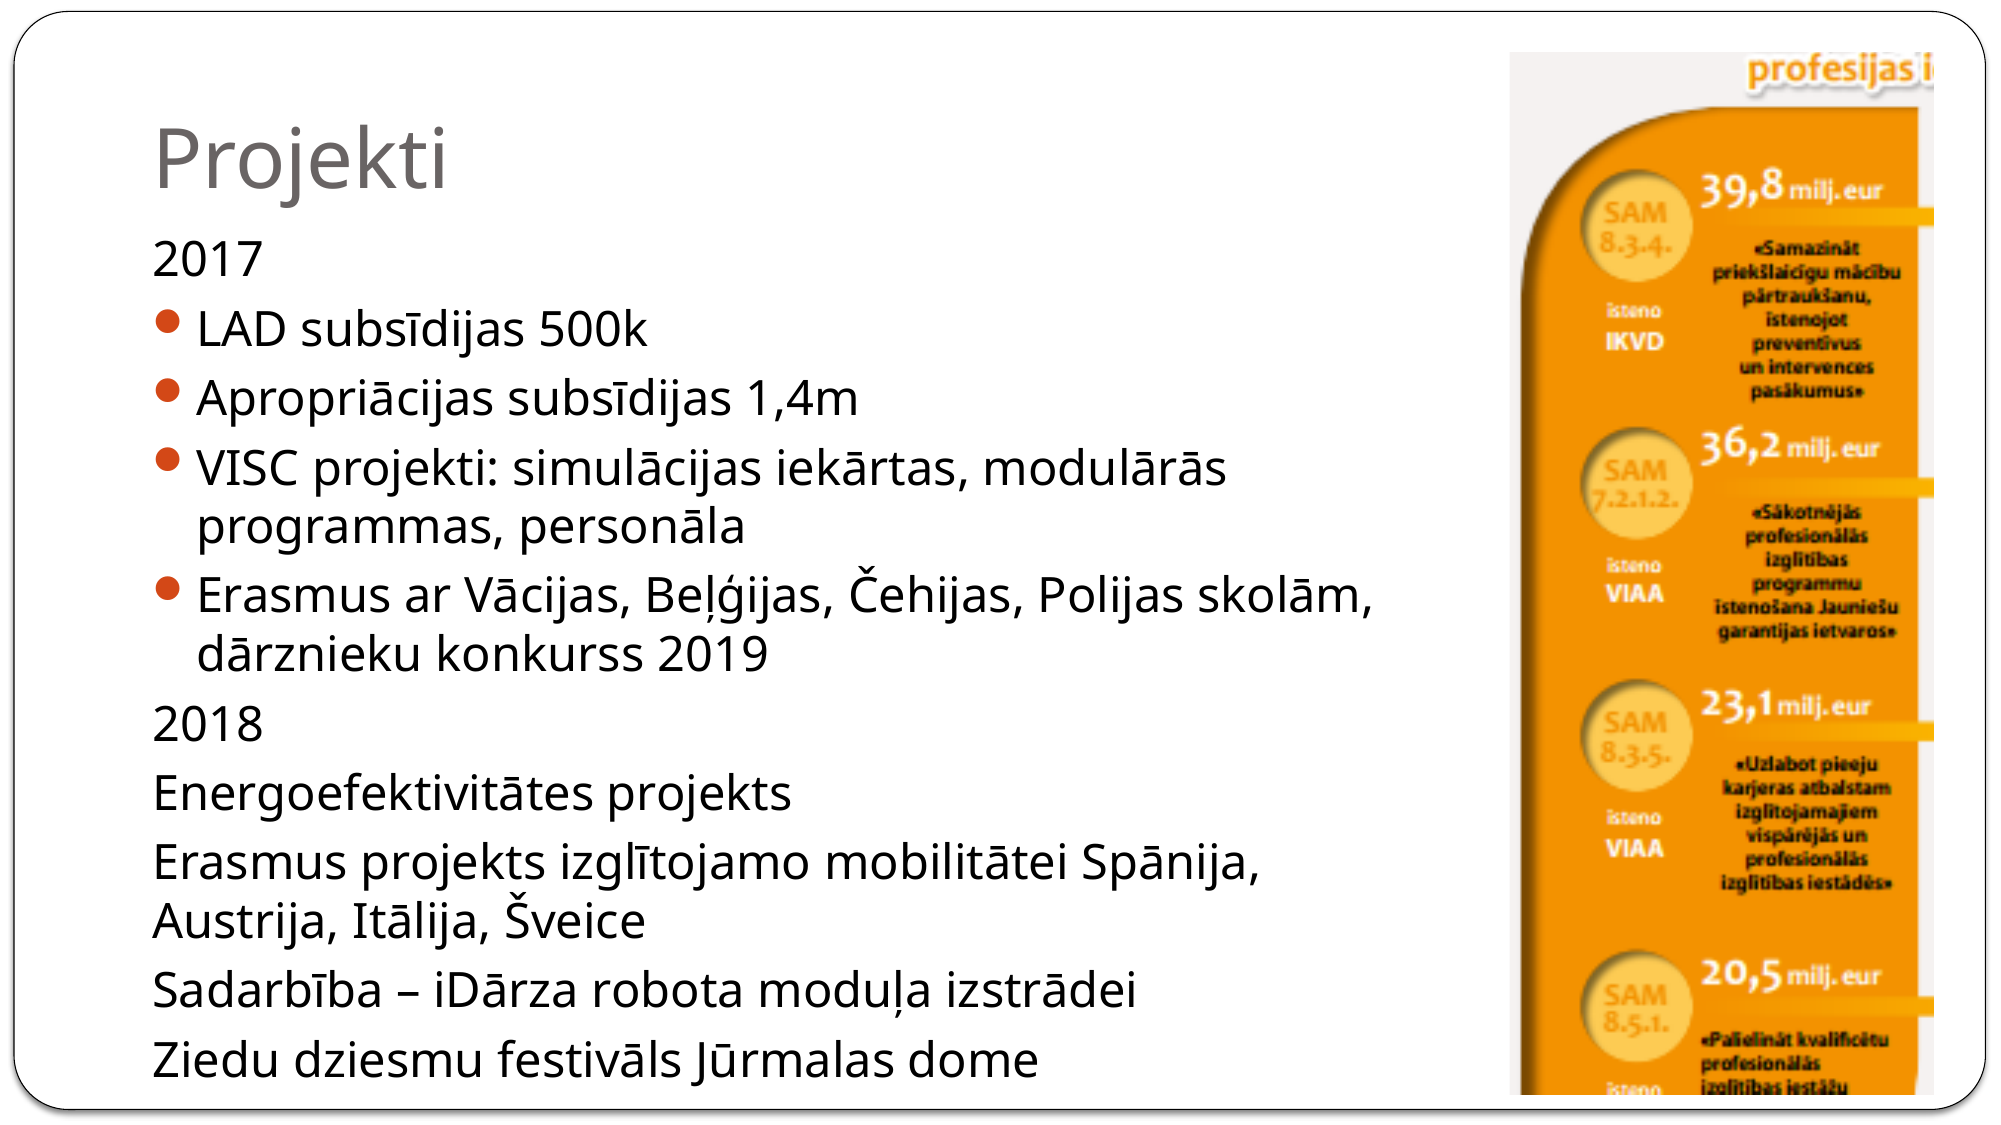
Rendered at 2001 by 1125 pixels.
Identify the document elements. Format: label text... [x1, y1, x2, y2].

list 2017 LAD subsīdijas 500k Apropriācijas subsīdijas 1,4m VISC projekti: simulācijas iekārtas, modulārās programmas, personāla Erasmus ar Vācijas, Beļģijas, Čehijas, Polijas skolām, dārznieku konkurss 2019 2018 Energoefektivitātes projekts Erasmus projekts izglītojamo mobilitātei Spānija, Austrija, Itālija, Šveice Sadarbība – iDārza robota moduļa izstrādei Ziedu dziesmu festivāls Jūrmalas dome [137, 220, 1424, 1095]
picture [1509, 52, 1935, 1095]
title Projekti [137, 2, 1863, 221]
